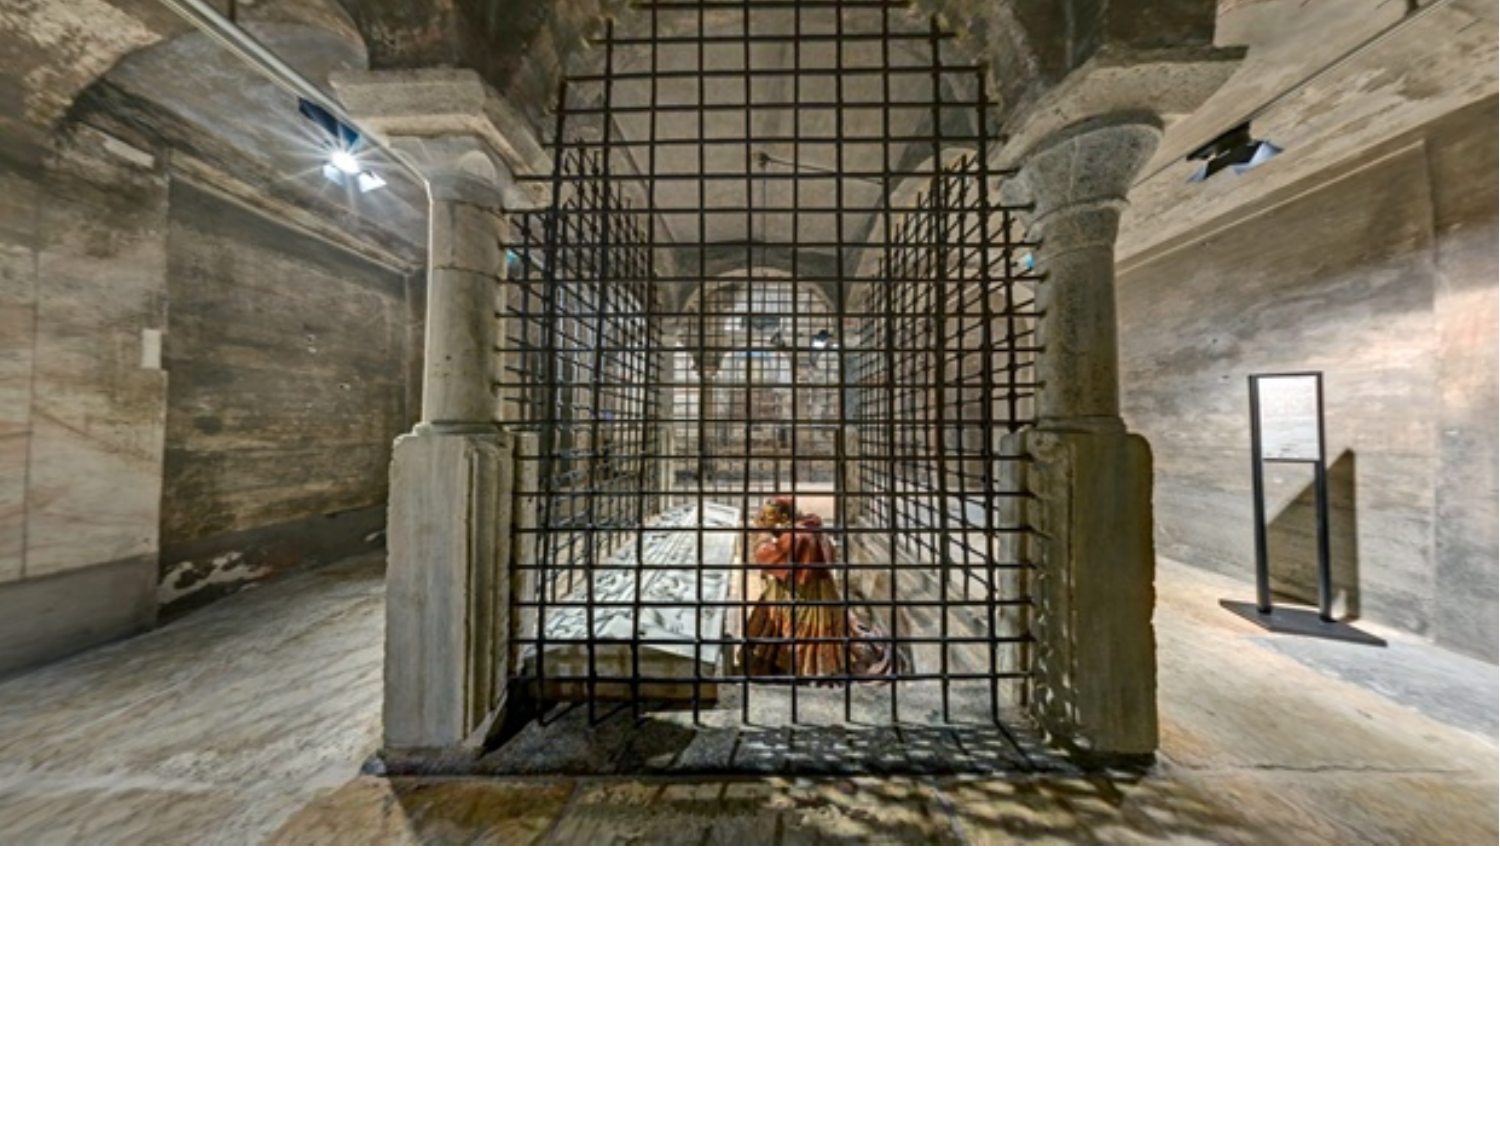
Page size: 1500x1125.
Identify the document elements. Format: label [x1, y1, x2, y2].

list [0, 0, 1499, 847]
